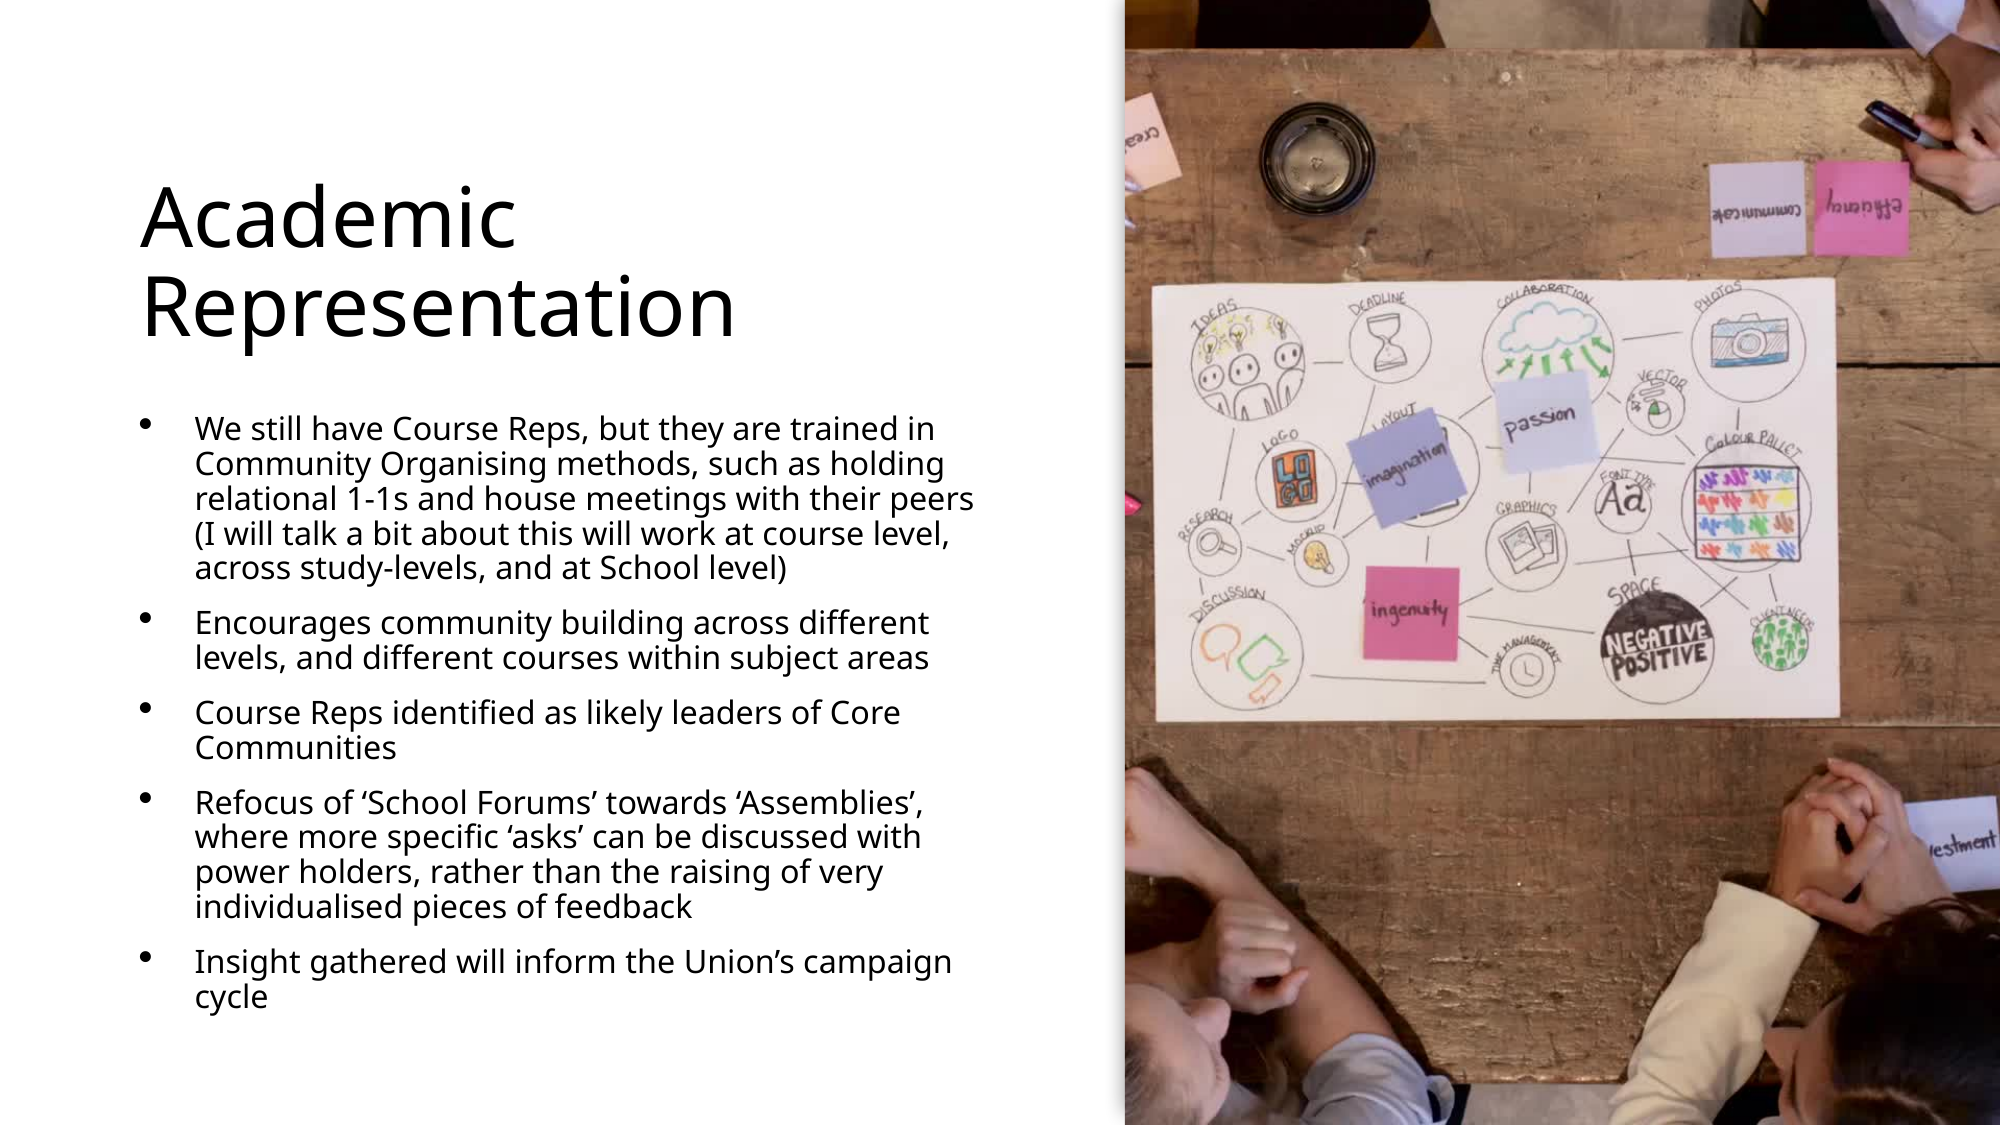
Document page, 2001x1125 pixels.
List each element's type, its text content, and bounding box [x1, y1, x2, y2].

list We still have Course Reps, but they are trained in Community Organising methods, such as holding relational 1-1s and house meetings with their peers (I will talk a bit about this will work at course level, across study-levels, and at School level) Encourages community building across different levels, and different courses within subject areas Course Reps identified as likely leaders of Core Communities Refocus of ‘School Forums’ towards ‘Assemblies’, where more specific ‘asks’ can be discussed with power holders, rather than the raising of very individualised pieces of feedback Insight gathered will inform the Union’s campaign cycle [124, 405, 1000, 1024]
text_box [0, 0, 1124, 1125]
title Academic Representation [124, 125, 1000, 405]
picture [1124, 0, 2000, 1125]
